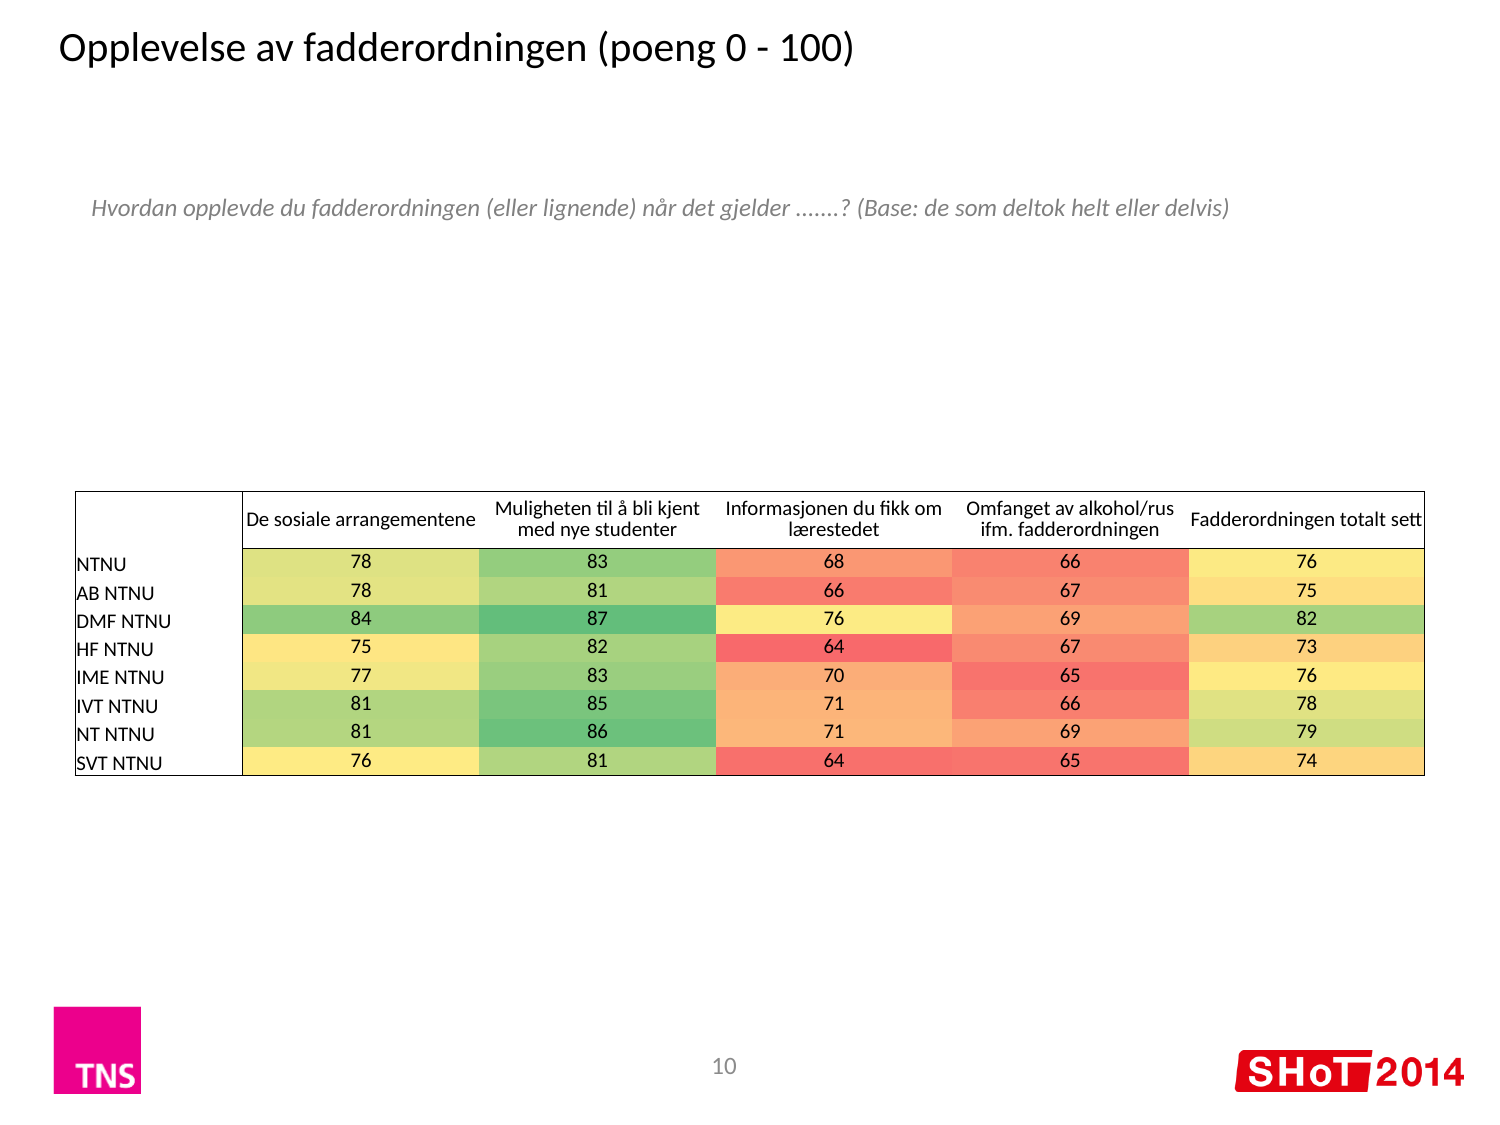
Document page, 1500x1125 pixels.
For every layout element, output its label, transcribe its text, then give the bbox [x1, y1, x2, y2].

table_cell 76 [243, 747, 479, 775]
text_box Hvordan opplevde du fadderordningen (eller lignende) når det gjelder .......? (Base: de som deltok helt eller delvis) [76, 184, 1376, 230]
table_cell SVT NTNU [76, 747, 242, 775]
table_header Fadderordningen totalt sett [1189, 492, 1424, 548]
table_cell IVT NTNU [76, 690, 242, 719]
table_cell 76 [716, 605, 952, 634]
table_header Omfanget av alkohol/rus ifm. fadderordningen [952, 492, 1189, 548]
table_cell 74 [1189, 747, 1424, 775]
table_cell 66 [716, 577, 952, 605]
table_cell 83 [479, 549, 716, 577]
table_cell 71 [716, 719, 952, 747]
table_header Muligheten til å bli kjent med nye studenter [479, 492, 716, 548]
slide_number 10 [549, 1035, 900, 1095]
table_cell 85 [479, 690, 716, 719]
table_cell 75 [1189, 577, 1424, 605]
table_cell 76 [1189, 549, 1424, 577]
table_cell 82 [479, 634, 716, 662]
text_box Opplevelse av fadderordningen (poeng 0 - 100) [44, 12, 871, 78]
table_cell 83 [479, 662, 716, 690]
table_cell 78 [1189, 690, 1424, 719]
table_cell 70 [716, 662, 952, 690]
table_cell 65 [952, 747, 1189, 775]
table_cell 82 [1189, 605, 1424, 634]
table_cell 66 [952, 549, 1189, 577]
table_cell 71 [716, 690, 952, 719]
table_cell 68 [716, 549, 952, 577]
table_cell 69 [952, 719, 1189, 747]
table_cell DMF NTNU [76, 605, 242, 634]
table_cell 75 [243, 634, 479, 662]
table_header [76, 492, 242, 549]
table_cell 66 [952, 690, 1189, 719]
table_cell 64 [716, 634, 952, 662]
table_cell 76 [1189, 662, 1424, 690]
table_cell 73 [1189, 634, 1424, 662]
table_cell 64 [716, 747, 952, 775]
table_cell 67 [952, 577, 1189, 605]
table_header De sosiale arrangementene [243, 492, 479, 548]
table_cell NTNU [76, 549, 242, 577]
table_cell 78 [243, 577, 479, 605]
table_cell 81 [479, 577, 716, 605]
table_cell 81 [479, 747, 716, 775]
picture [53, 1006, 141, 1094]
table_cell 79 [1189, 719, 1424, 747]
table_cell 69 [952, 605, 1189, 634]
table_cell 65 [952, 662, 1189, 690]
table_cell IME NTNU [76, 662, 242, 690]
table_cell 77 [243, 662, 479, 690]
table_cell 81 [243, 690, 479, 719]
table_cell 84 [243, 605, 479, 634]
table_cell HF NTNU [76, 634, 242, 662]
table_cell 81 [243, 719, 479, 747]
table_cell AB NTNU [76, 577, 242, 605]
table_cell NT NTNU [76, 719, 242, 747]
picture [1234, 1050, 1464, 1092]
table_header Informasjonen du fikk om lærestedet [716, 492, 952, 548]
table_cell 87 [479, 605, 716, 634]
table_cell 78 [243, 549, 479, 577]
table_cell 86 [479, 719, 716, 747]
table_cell 67 [952, 634, 1189, 662]
